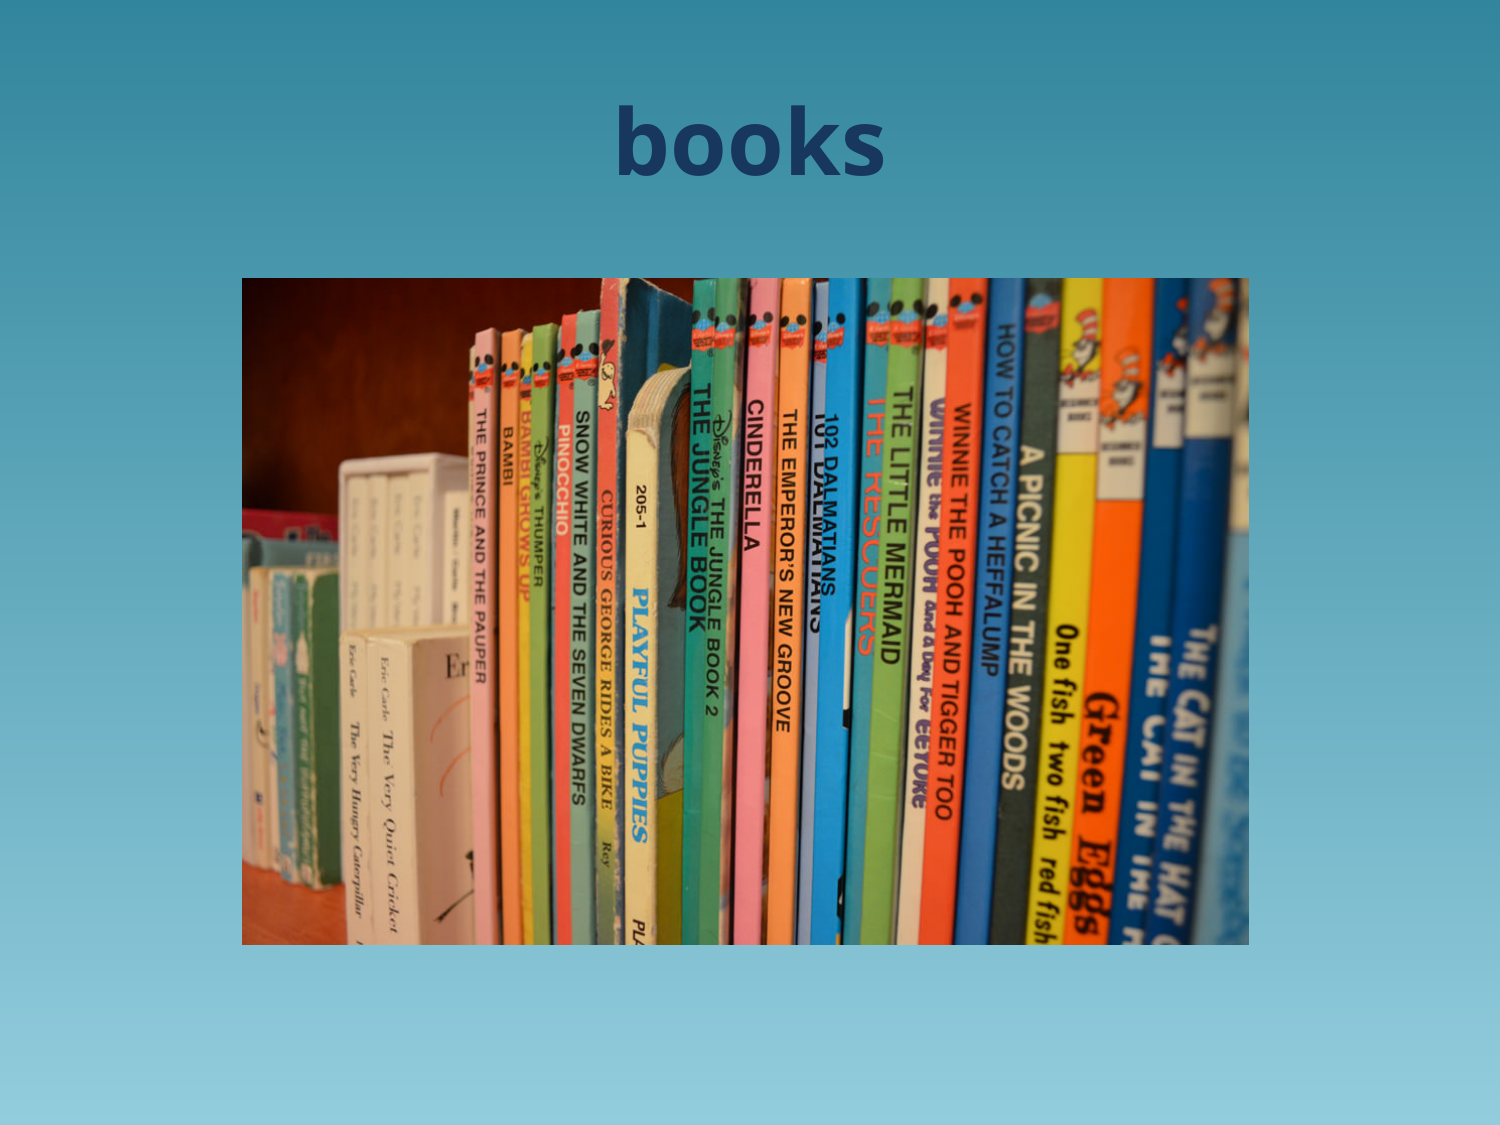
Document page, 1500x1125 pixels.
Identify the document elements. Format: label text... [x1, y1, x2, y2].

title books [75, 45, 1425, 233]
picture [241, 278, 1249, 946]
